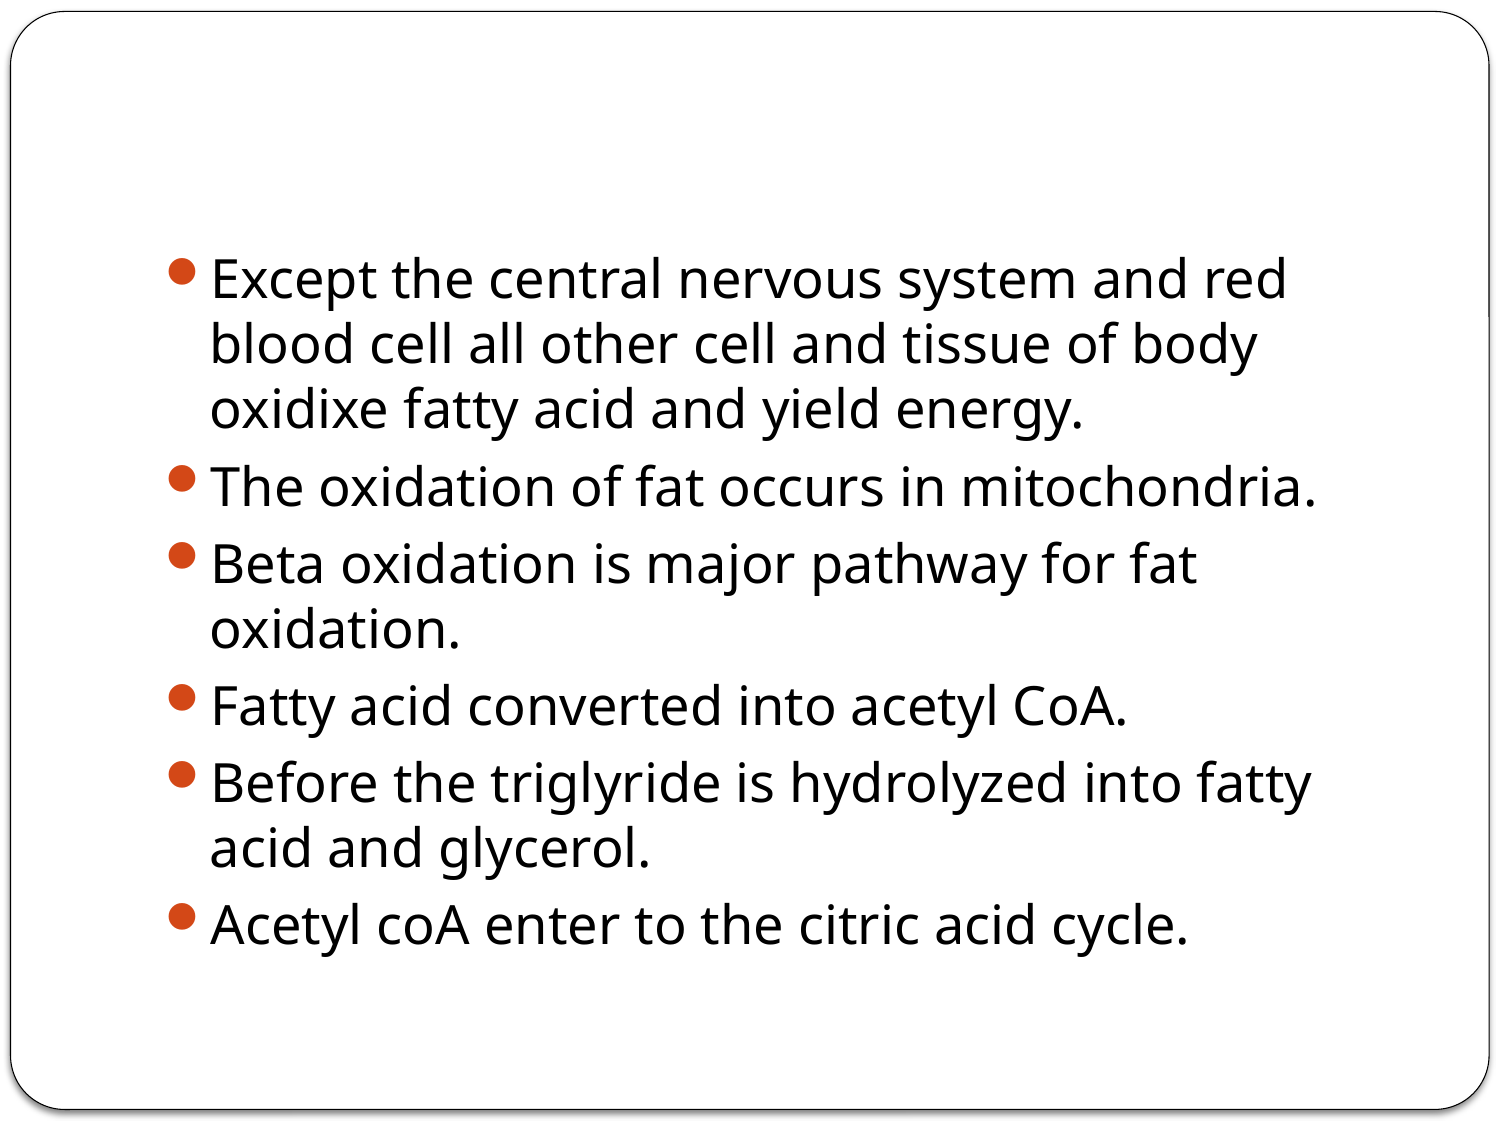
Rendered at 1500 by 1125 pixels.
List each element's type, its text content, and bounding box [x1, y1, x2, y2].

list Except the central nervous system and red blood cell all other cell and tissue of body oxidixe fatty acid and yield energy. The oxidation of fat occurs in mitochondria. Beta oxidation is major pathway for fat oxidation. Fatty acid converted into acetyl CoA. Before the triglyride is hydrolyzed into fatty acid and glycerol. Acetyl coA enter to the citric acid cycle. [150, 237, 1425, 988]
